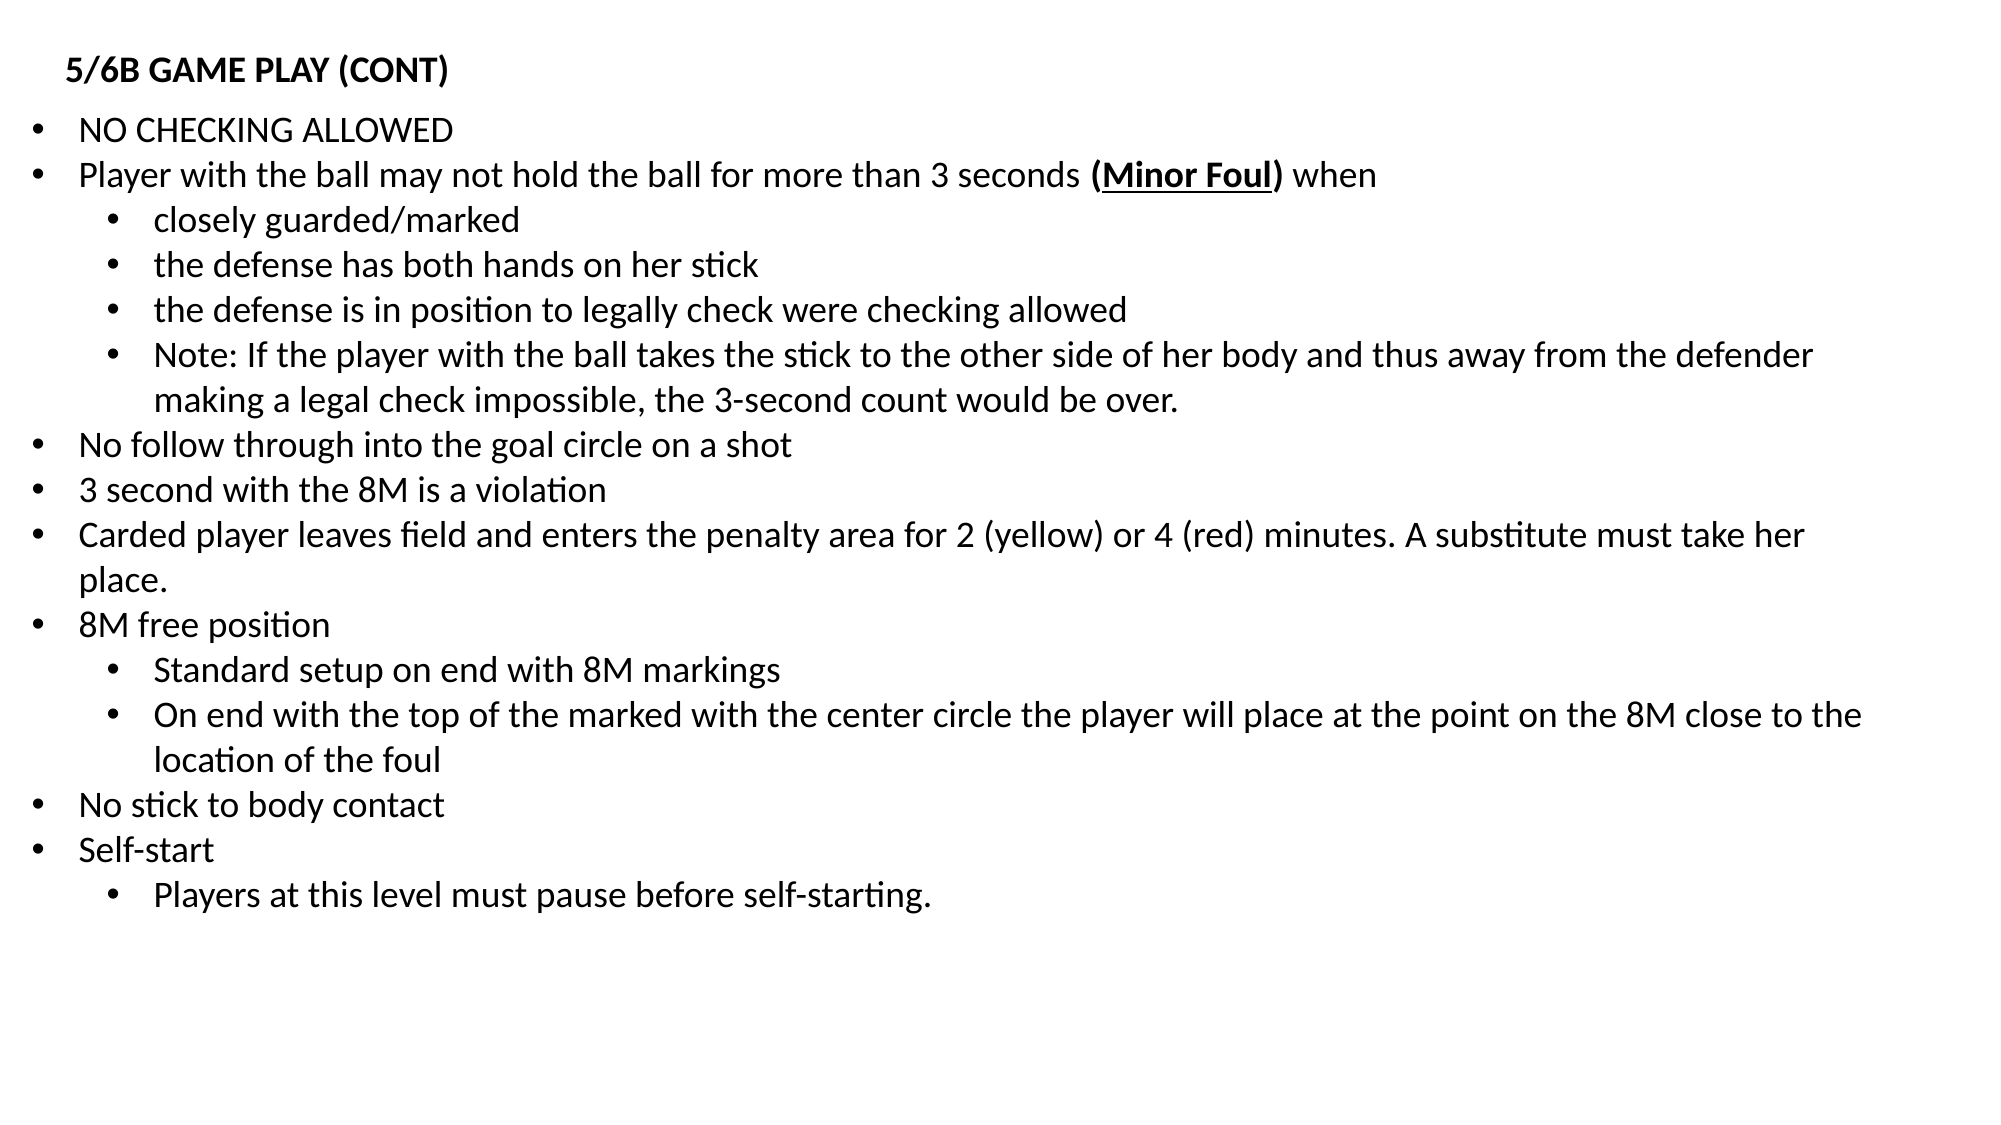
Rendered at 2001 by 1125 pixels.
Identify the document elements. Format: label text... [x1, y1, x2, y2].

text_box 5/6B GAME PLAY (CONT) [50, 37, 1051, 98]
text_box NO CHECKING ALLOWED Player with the ball may not hold the ball for more than 3 seconds (Minor Foul) when closely guarded/marked the defense has both hands on her stick the defense is in position to legally check were checking allowed Note: If the player with the ball takes the stick to the other side of her body and thus away from the defender making a legal check impossible, the 3-second count would be over. No follow through into the goal circle on a shot 3 second with the 8M is a violation Carded player leaves field and enters the penalty area for 2 (yellow) or 4 (red) minutes. A substitute must take her place. 8M free position Standard setup on end with 8M markings On end with the top of the marked with the center circle the player will place at the point on the 8M close to the location of the foul No stick to body contact Self-start Players at this level must pause before self-starting. [0, 98, 1888, 998]
